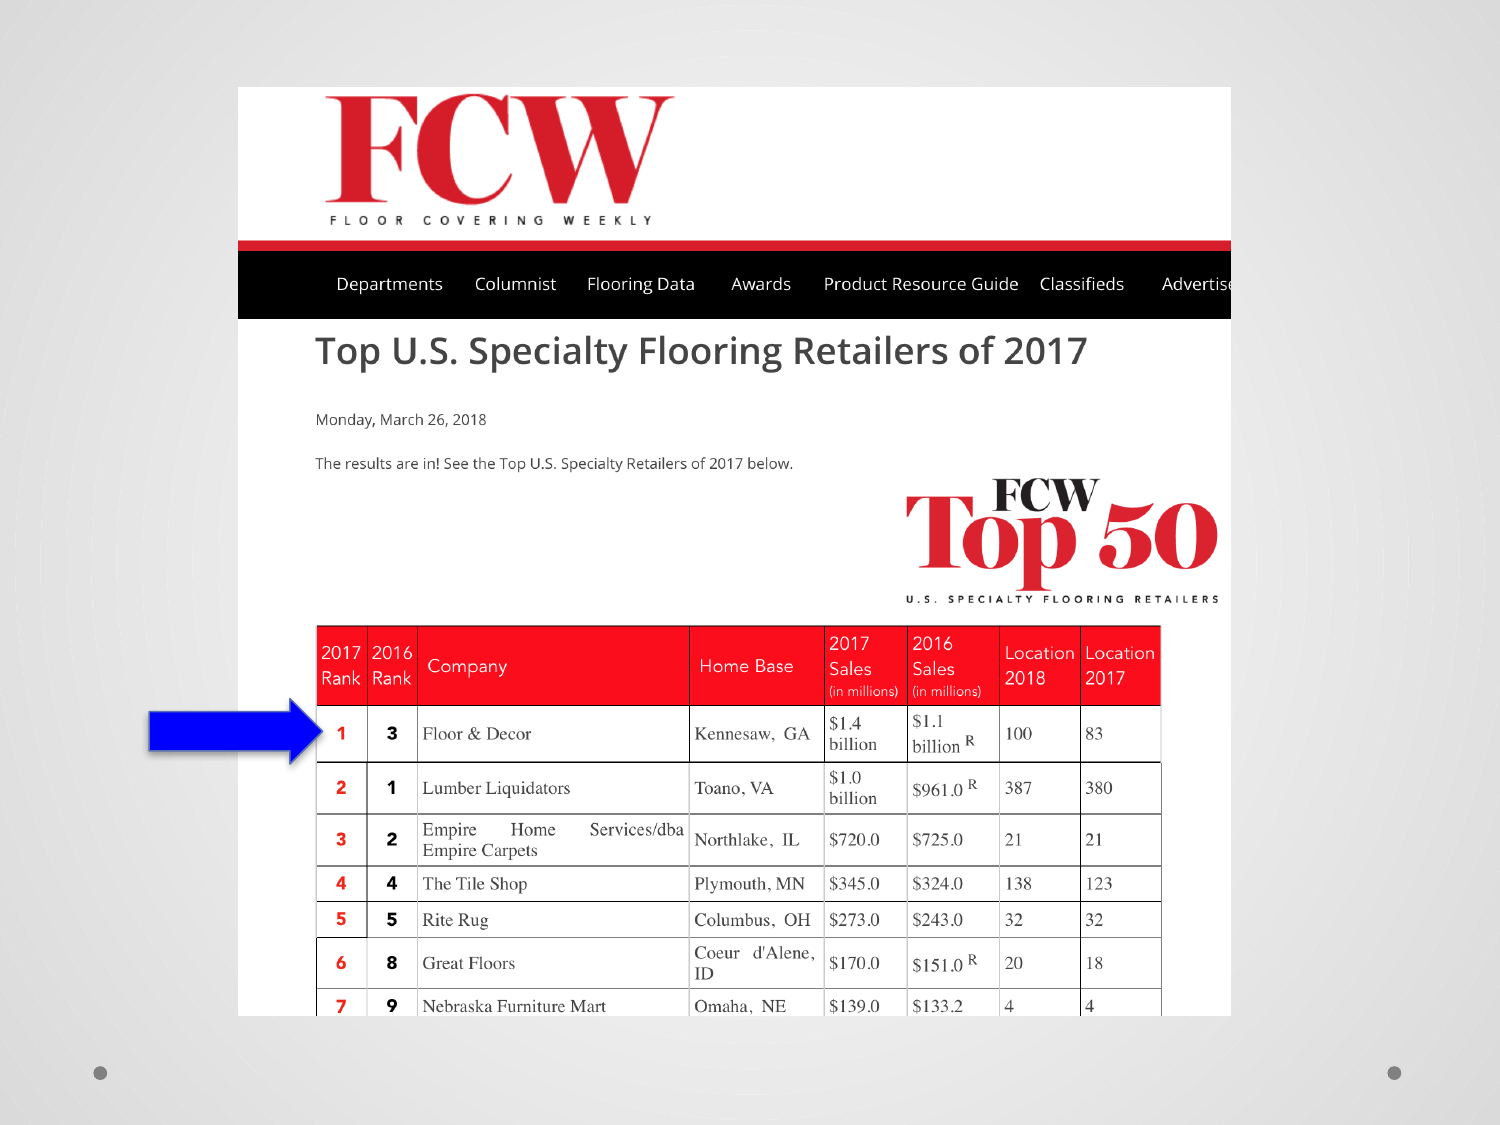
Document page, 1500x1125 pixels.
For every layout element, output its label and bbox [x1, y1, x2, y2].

list [0, 86, 1500, 1017]
